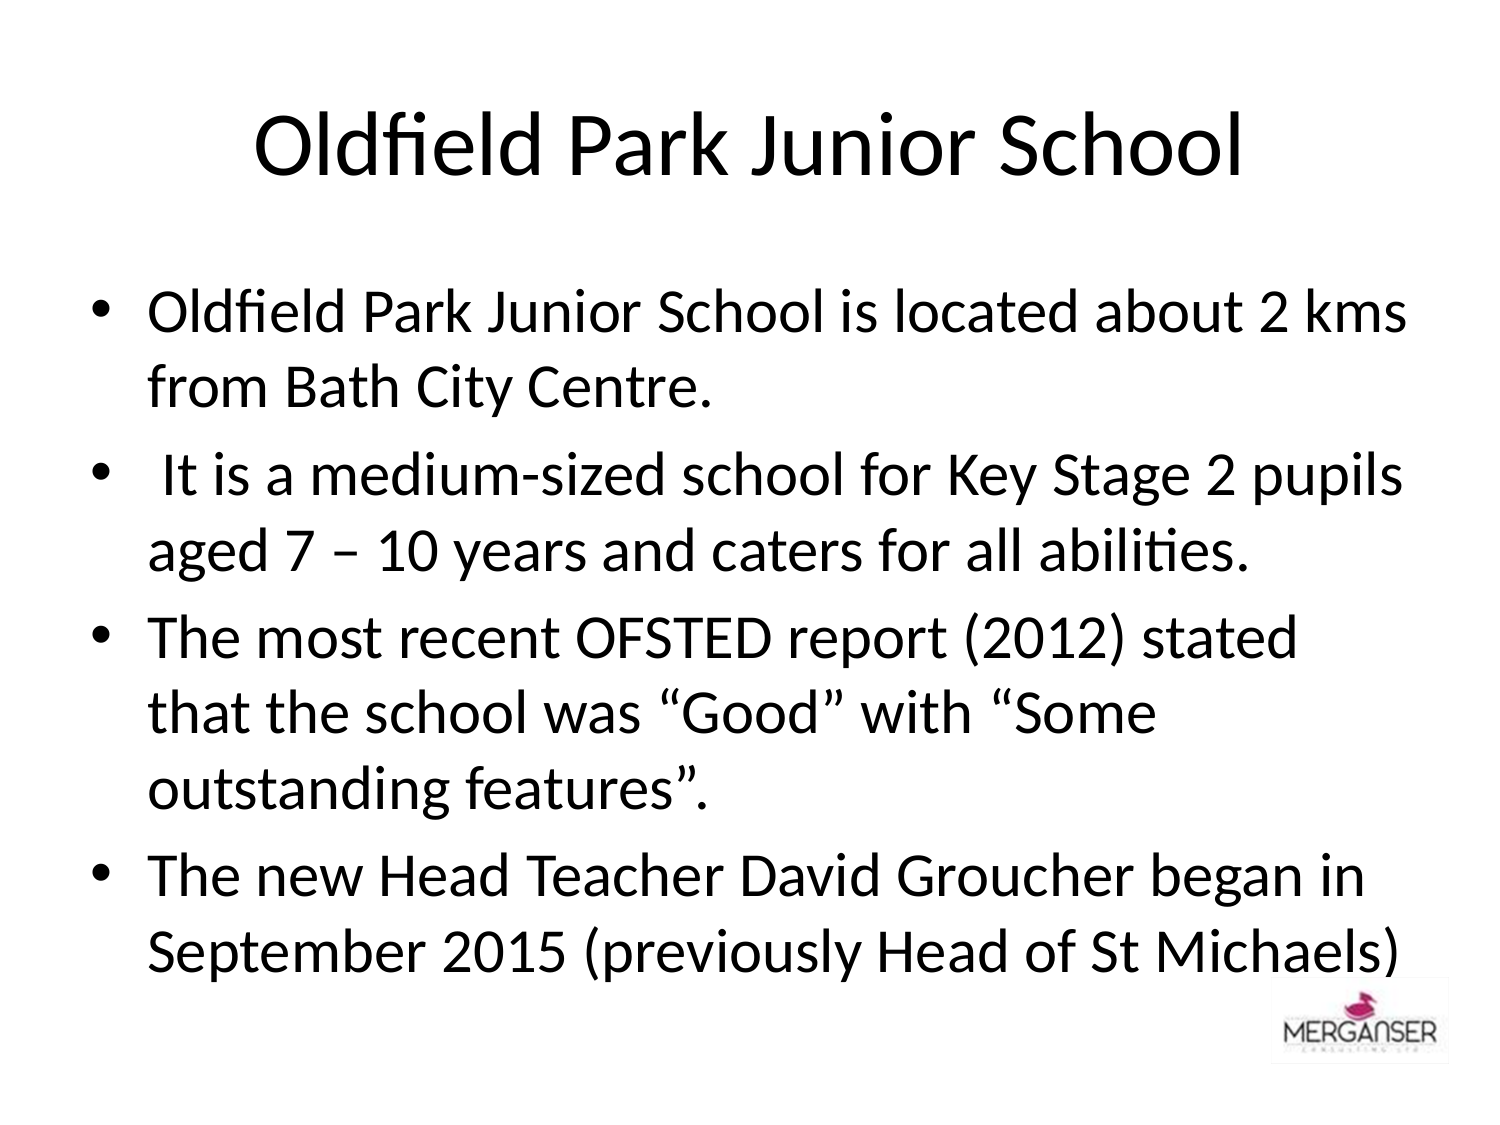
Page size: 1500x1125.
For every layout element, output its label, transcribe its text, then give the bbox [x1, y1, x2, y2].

picture [1269, 975, 1451, 1067]
title Oldfield Park Junior School [75, 45, 1425, 233]
list Oldfield Park Junior School is located about 2 kms from Bath City Centre. It is a medium-sized school for Key Stage 2 pupils aged 7 – 10 years and caters for all abilities. The most recent OFSTED report (2012) stated that the school was “Good” with “Some outstanding features”. The new Head Teacher David Groucher began in September 2015 (previously Head of St Michaels) [75, 262, 1425, 1005]
